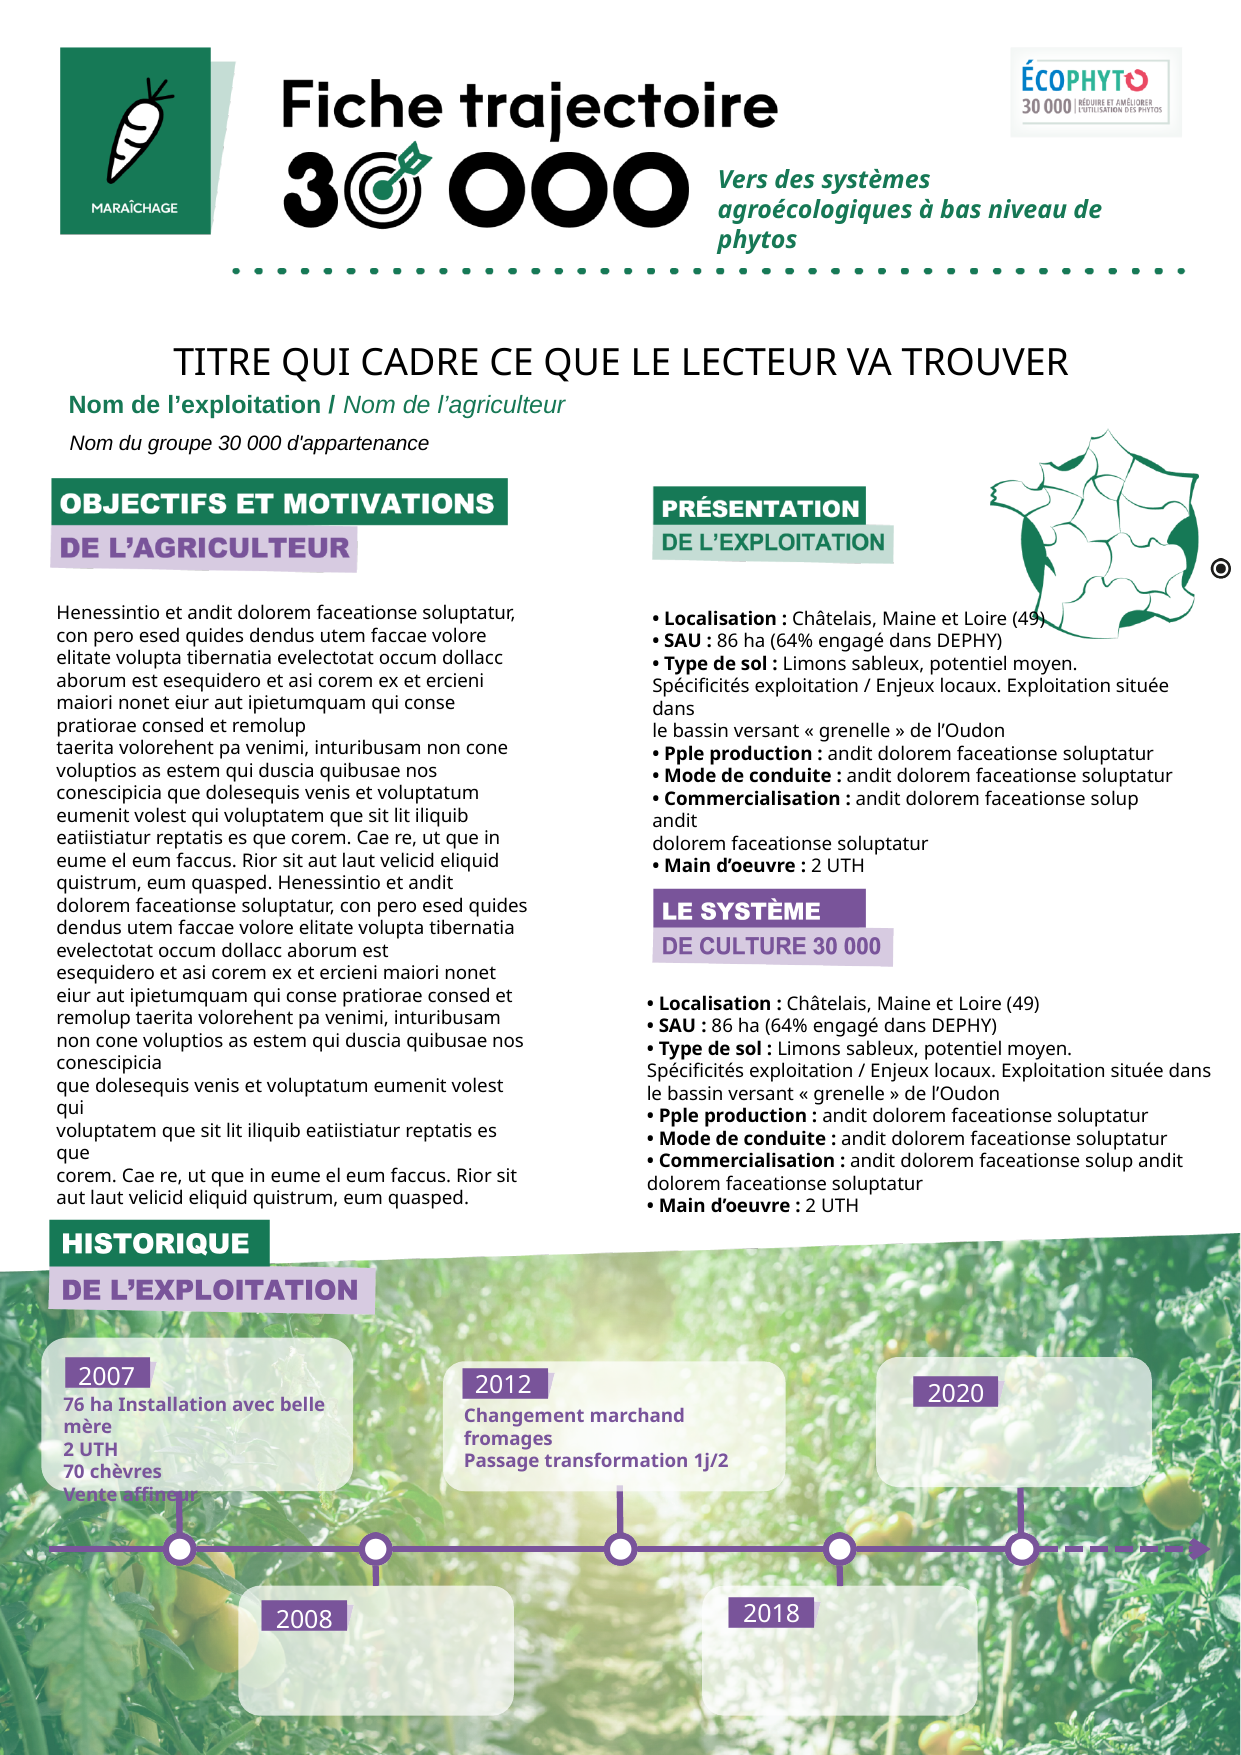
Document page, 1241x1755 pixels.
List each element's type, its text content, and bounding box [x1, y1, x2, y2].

picture [652, 888, 894, 967]
text_box [236, 1583, 516, 1718]
text_box [39, 1335, 356, 1486]
text_box 2012 [460, 1361, 547, 1368]
text_box [874, 1354, 1154, 1490]
picture [50, 478, 508, 573]
list • Localisation : Châtelais, Maine et Loire (49) • SAU : 86 ha (64% engagé dans DEPHY) • Type de sol : Limons sableux, potentiel moyen. Spécificités exploitation / Enjeux locaux. Exploitation située dans le bassin versant « grenelle » de l’Oudon • Pple production : andit dolorem faceationse soluptatur • Mode de conduite : andit dolorem faceationse soluptatur • Commercialisation : andit dolorem faceationse solup andit dolorem faceationse soluptatur • Main d’oeuvre : 2 UTH [637, 598, 1199, 859]
picture [0, 1219, 1241, 1755]
text_box • Localisation : Châtelais, Maine et Loire (49) • SAU : 86 ha (64% engagé dans DEPHY) • Type de sol : Limons sableux, potentiel moyen. Spécificités exploitation / Enjeux locaux. Exploitation située dans le bassin versant « grenelle » de l’Oudon • Pple production : andit dolorem faceationse soluptatur • Mode de conduite : andit dolorem faceationse soluptatur • Commercialisation : andit dolorem faceationse solup andit dolorem faceationse soluptatur • Main d’oeuvre : 2 UTH [632, 984, 1241, 1224]
text_box 2018 [728, 1589, 815, 1597]
text_box Nom du groupe 30 000 d'appartenance [54, 422, 675, 463]
text_box Nom de l’exploitation / Nom de l’agriculteur [54, 380, 916, 426]
picture [1210, 558, 1232, 580]
text_box Changement marchand fromages Passage transformation 1j/2 [440, 1359, 788, 1494]
picture [990, 428, 1199, 598]
picture [652, 486, 894, 564]
text_box 2020 [912, 1369, 1000, 1376]
text_box 2007 [63, 1352, 151, 1356]
picture [0, 2, 1241, 275]
text_box [700, 1583, 980, 1718]
list Henessintio et andit dolorem faceationse soluptatur, con pero esed quides dendus utem faccae volore elitate volupta tibernatia evelectotat occum dollacc aborum est esequidero et asi corem ex et ercieni maiori nonet eiur aut ipietumquam qui conse pratiorae consed et remolup taerita volorehent pa venimi, inturibusam non cone voluptios as estem qui duscia quibusae nos conescipicia que dolesequis venis et voluptatum eumenit volest qui voluptatem que sit lit iliquib eatiistiatur reptatis es que corem. Cae re, ut que in eume el eum faccus. Rior sit aut laut velicid eliquid quistrum, eum quasped. Henessintio et andit dolorem faceationse soluptatur, con pero esed quides dendus utem faccae volore elitate volupta tibernatia evelectotat occum dollacc aborum est esequidero et asi corem ex et ercieni maiori nonet eiur aut ipietumquam qui conse pratiorae consed et remolup taerita volorehent pa venimi, inturibusam non cone voluptios as estem qui duscia quibusae nos conescipicia que dolesequis venis et voluptatum eumenit volest qui voluptatem que sit lit iliquib eatiistiatur reptatis es que corem. Cae re, ut que in eume el eum faccus. Rior sit aut laut velicid eliquid quistrum, eum quasped. [41, 593, 542, 1149]
text_box TITRE QUI CADRE CE QUE LE LECTEUR VA TROUVER [158, 330, 1085, 391]
text_box 76 ha Installation avec belle mère 2 UTH 70 chèvres Vente affineur [48, 1385, 359, 1513]
